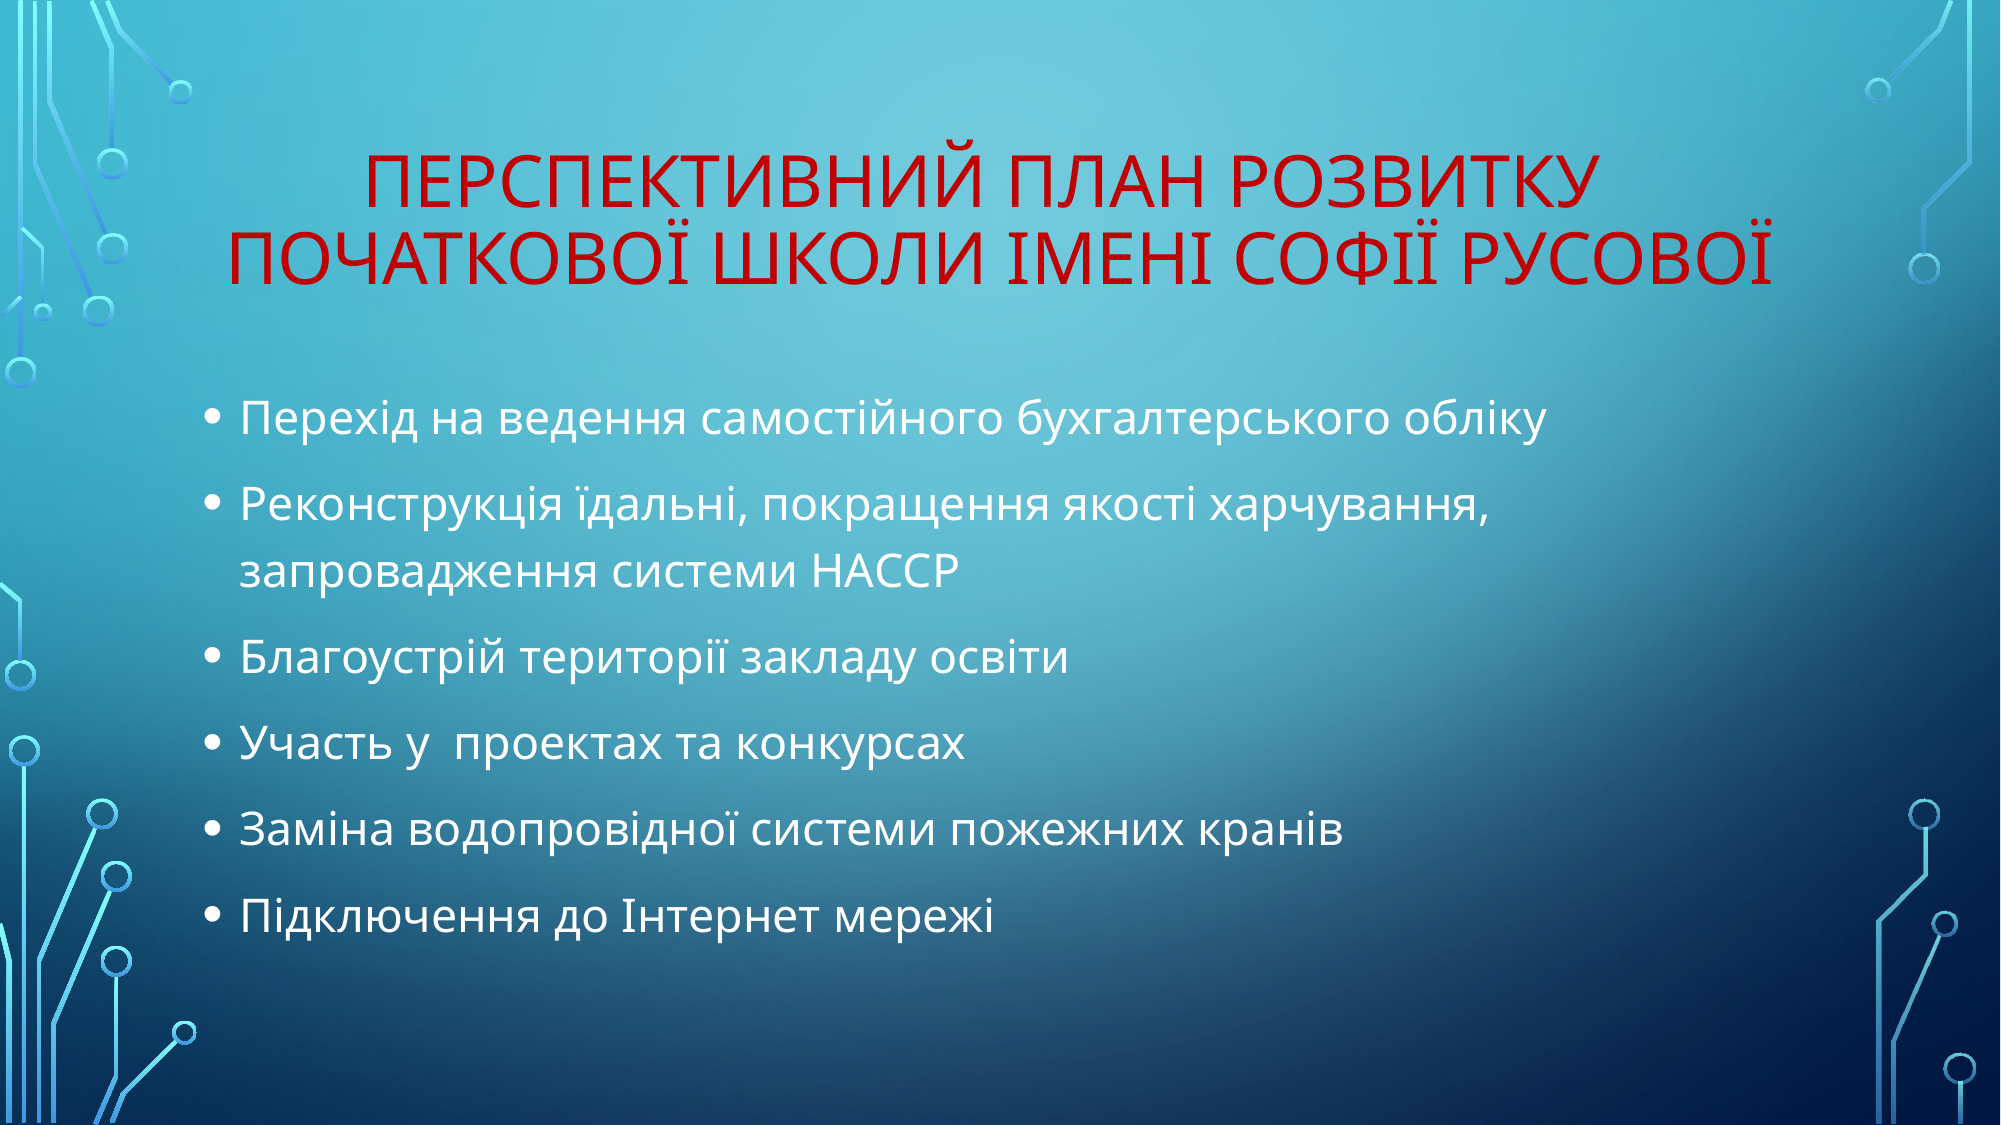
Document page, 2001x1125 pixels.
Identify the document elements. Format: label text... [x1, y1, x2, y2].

title Перспективний план розвитку початкової школи імені софії русової [187, 101, 1813, 344]
list Перехід на ведення самостійного бухгалтерського обліку Реконструкція їдальні, покращення якості харчування, запровадження системи НАССР Благоустрій території закладу освіти Участь у проектах та конкурсах Заміна водопровідної системи пожежних кранів Підключення до Інтернет мережі [187, 369, 1813, 950]
